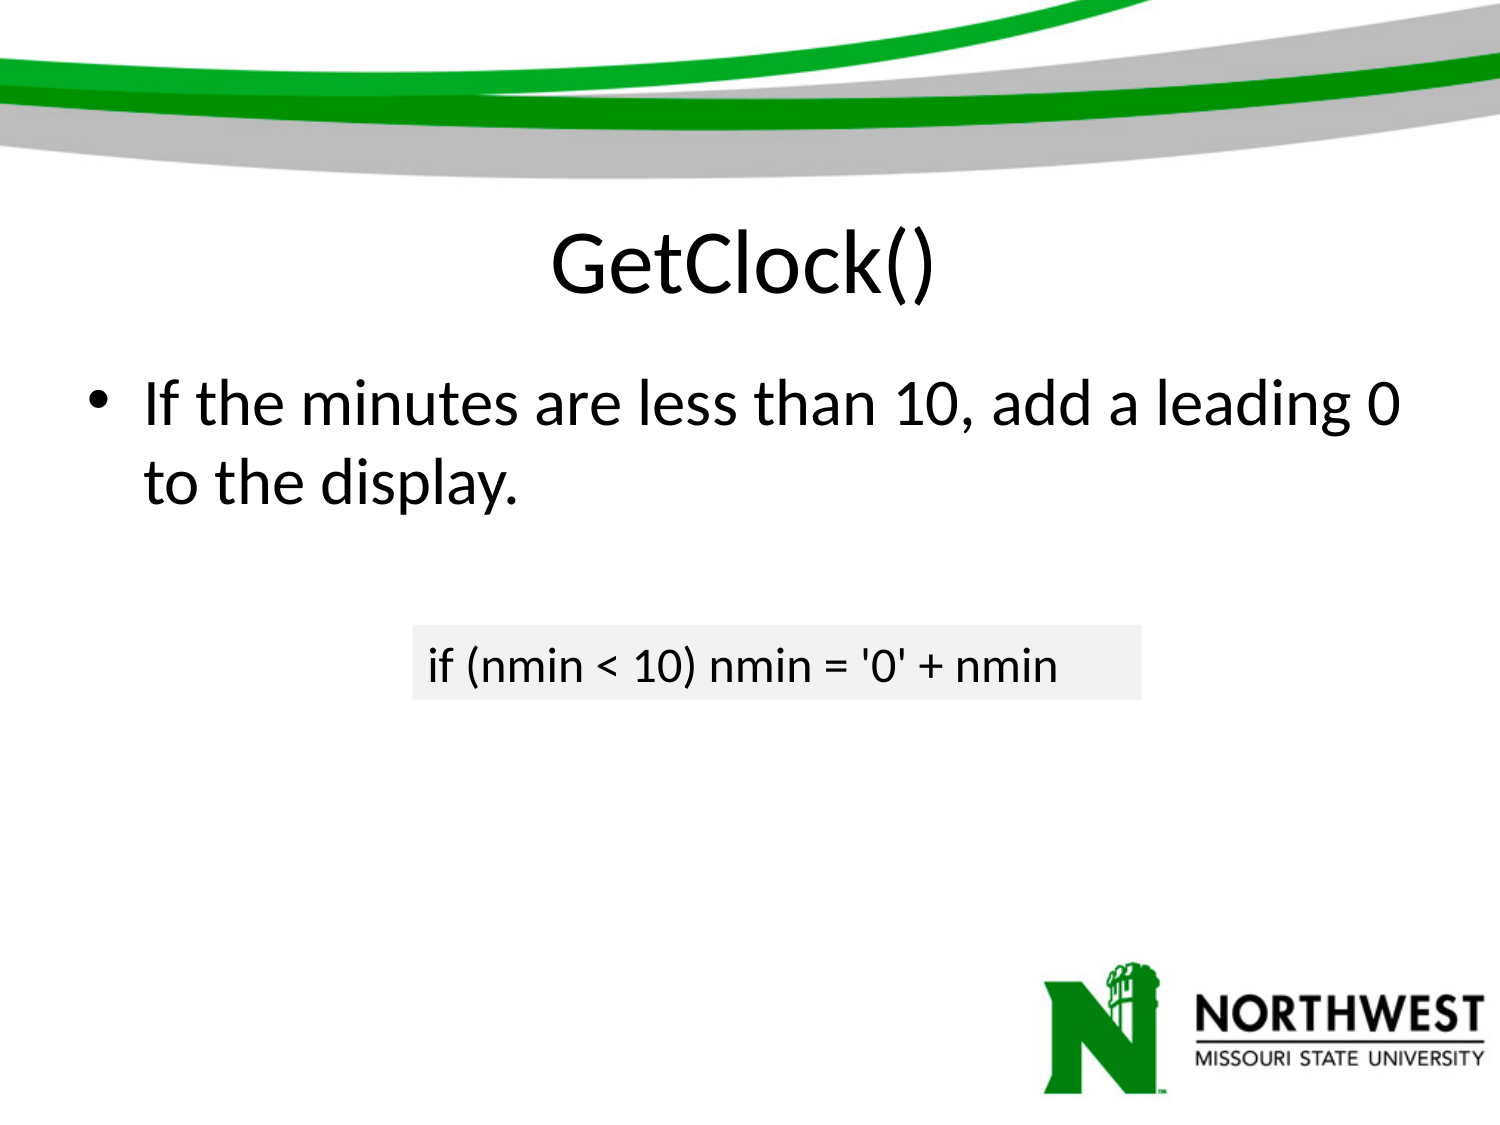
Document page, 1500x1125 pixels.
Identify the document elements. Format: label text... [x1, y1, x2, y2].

picture [0, 0, 1500, 1125]
list If the minutes are less than 10, add a leading 0 to the display. [71, 350, 1483, 601]
text_box if (nmin < 10) nmin = '0' + nmin [412, 624, 1142, 700]
title GetClock() [69, 163, 1420, 351]
